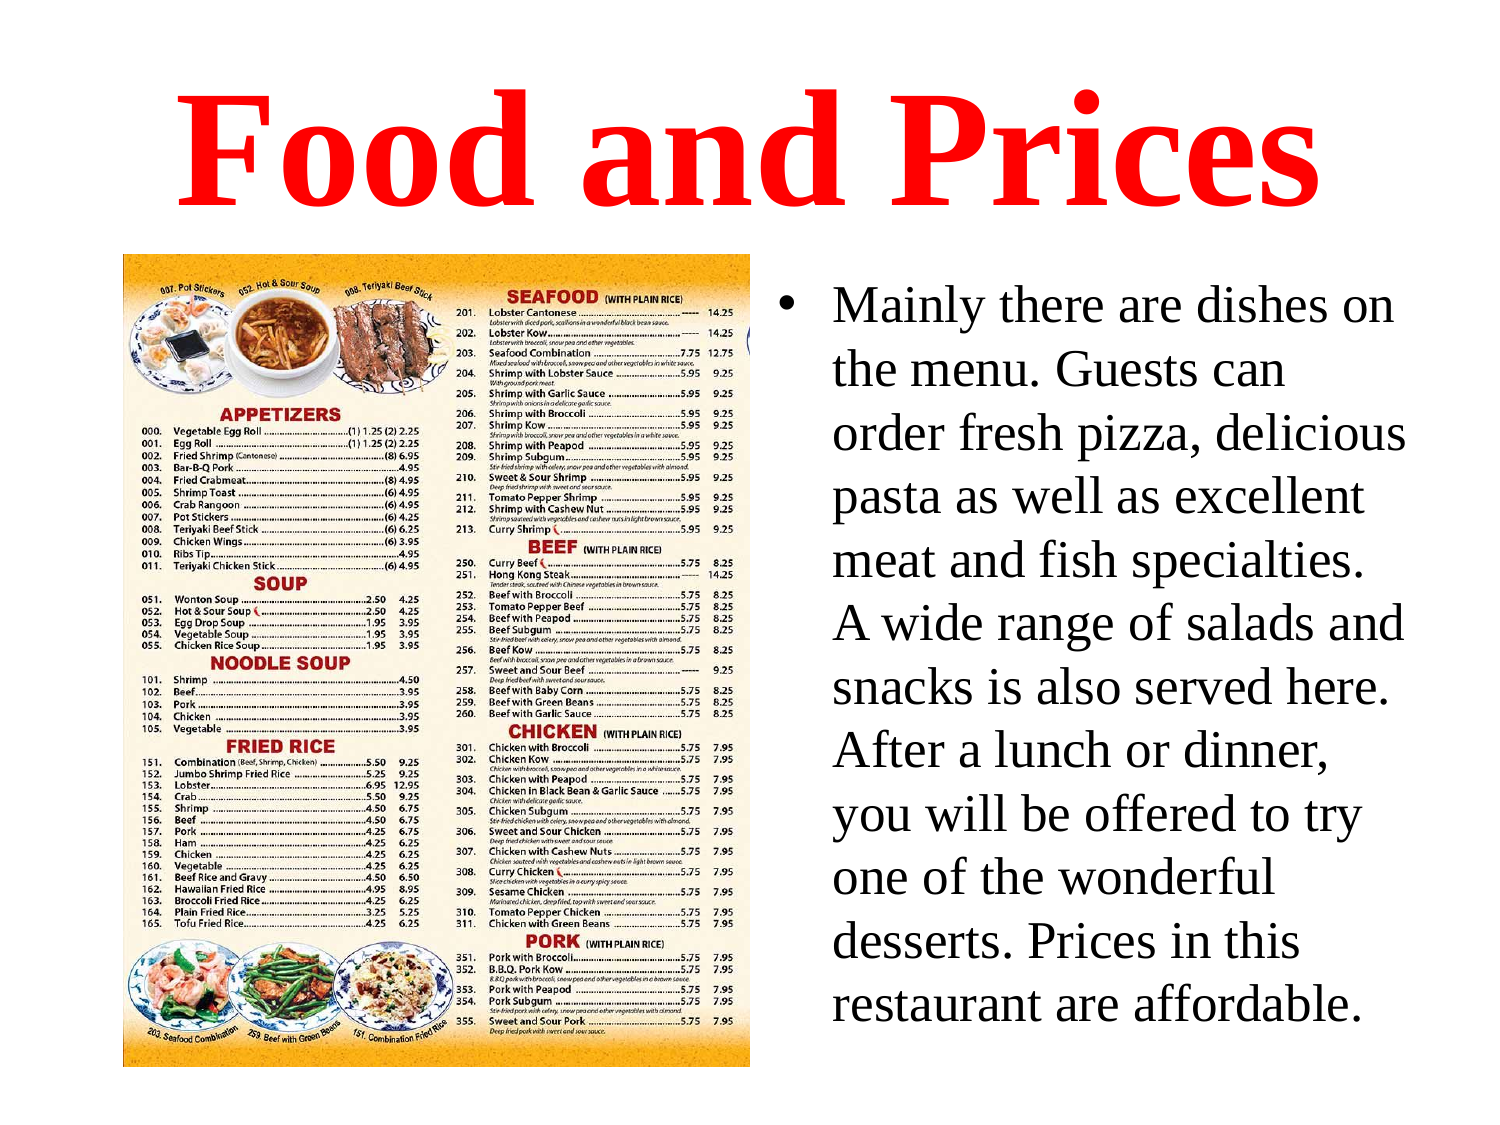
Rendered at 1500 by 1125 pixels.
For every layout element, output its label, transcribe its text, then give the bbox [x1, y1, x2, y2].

picture [123, 253, 751, 1067]
title Food and Prices [75, 45, 1425, 233]
list Mainly there are dishes on the menu. Guests can order fresh pizza, delicious pasta as well as excellent meat and fish specialties. A wide range of salads and snacks is also served here. After a lunch or dinner, you will be offered to try one of the wonderful desserts. Prices in this restaurant are affordable. [762, 262, 1425, 1067]
